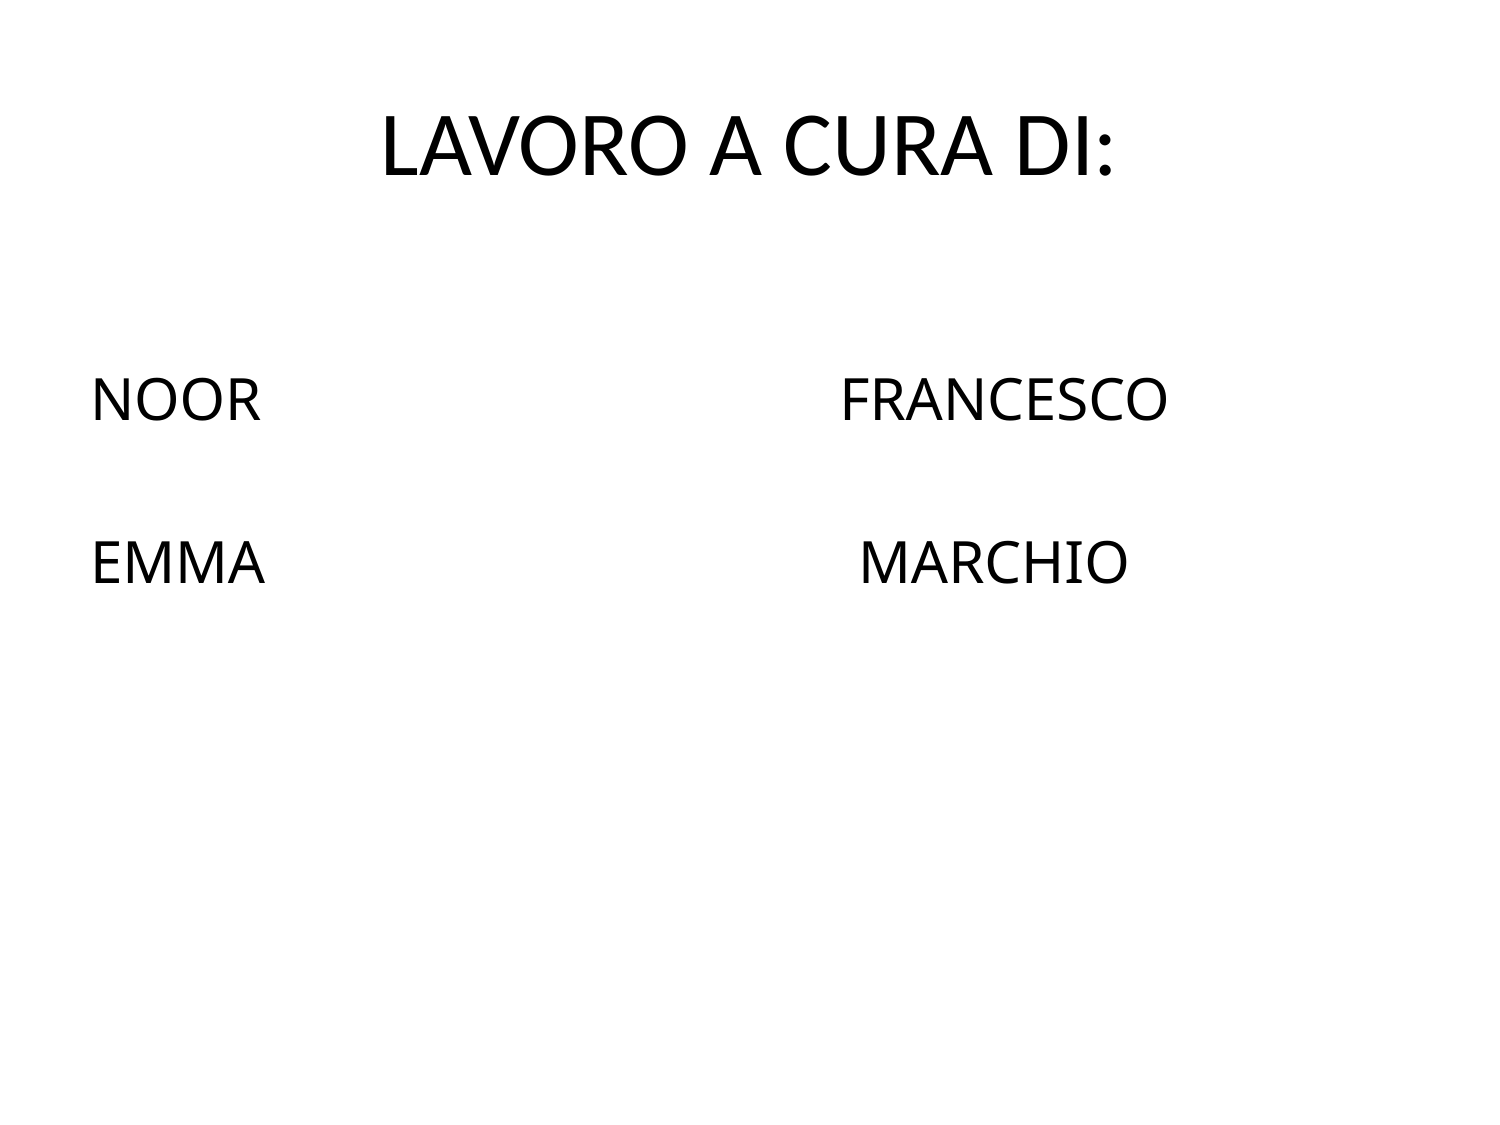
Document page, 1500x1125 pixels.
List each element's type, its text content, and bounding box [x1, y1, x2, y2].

title LAVORO A CURA DI: [75, 45, 1425, 233]
list NOOR FRANCESCO EMMA MARCHIO [75, 262, 1425, 1005]
